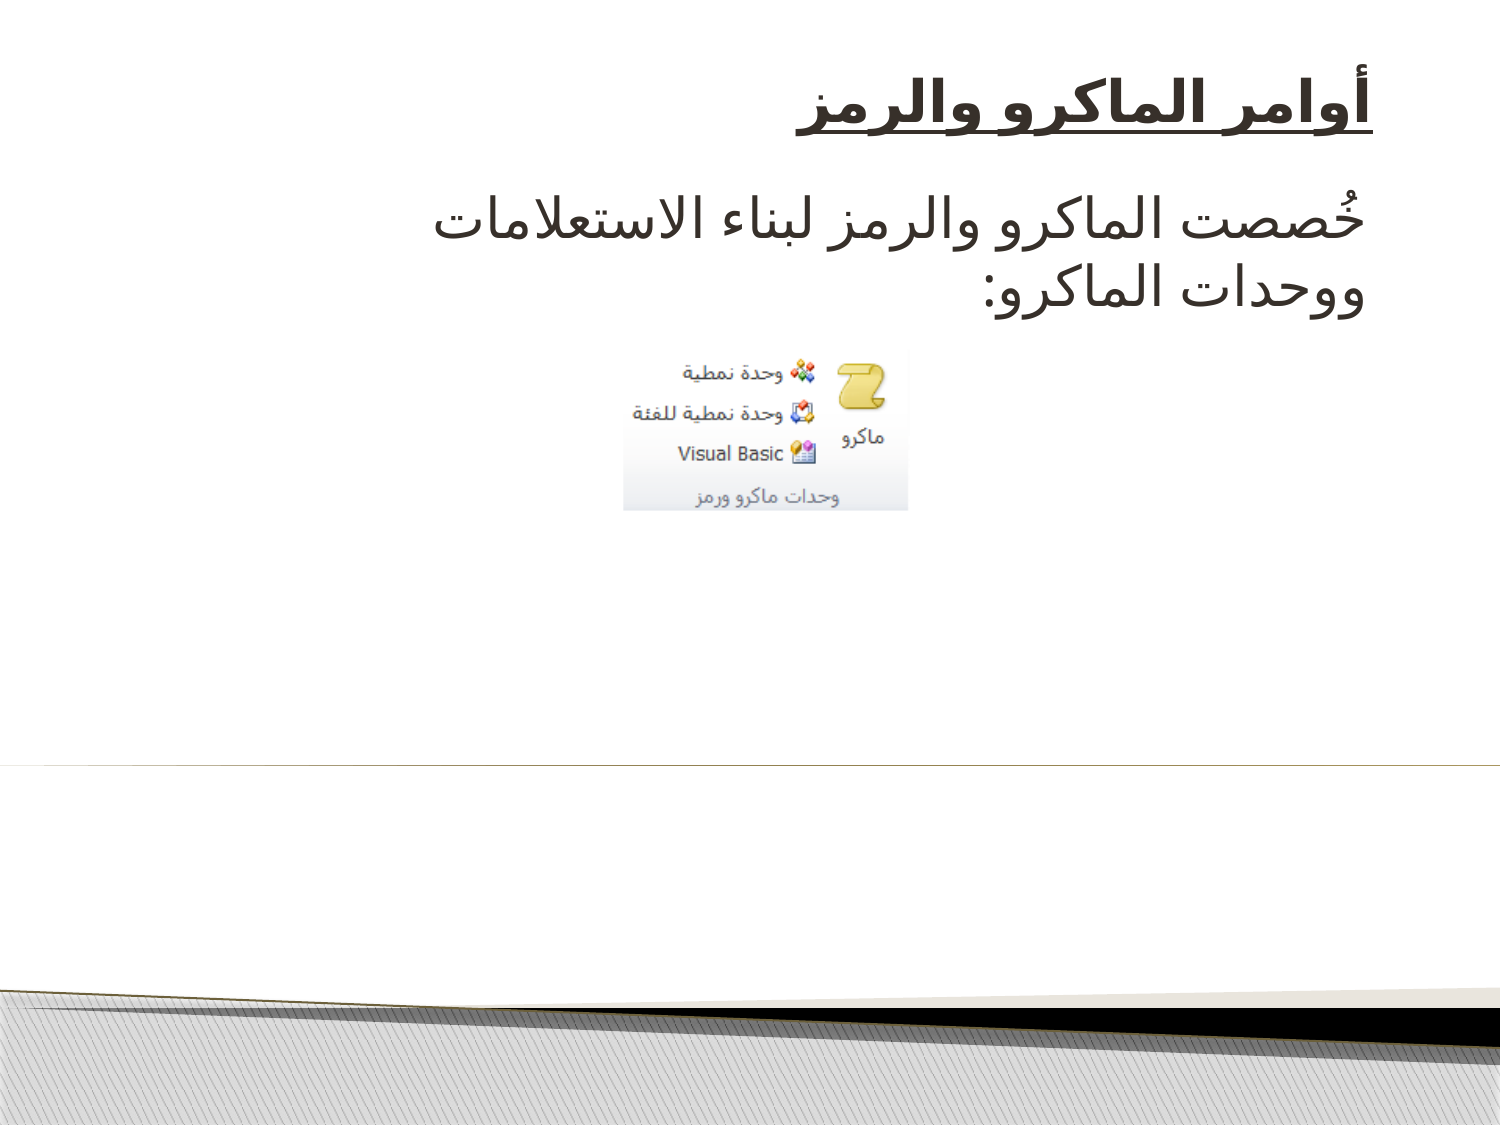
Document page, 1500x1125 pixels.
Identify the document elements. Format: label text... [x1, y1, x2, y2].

picture [622, 341, 913, 515]
title أوامر الماكرو والرمز [112, 24, 1388, 142]
picture [5, 1008, 1500, 1066]
subtitle خُصصت الماكرو والرمز لبناء الاستعلامات ووحدات الماكرو: [225, 174, 1375, 988]
